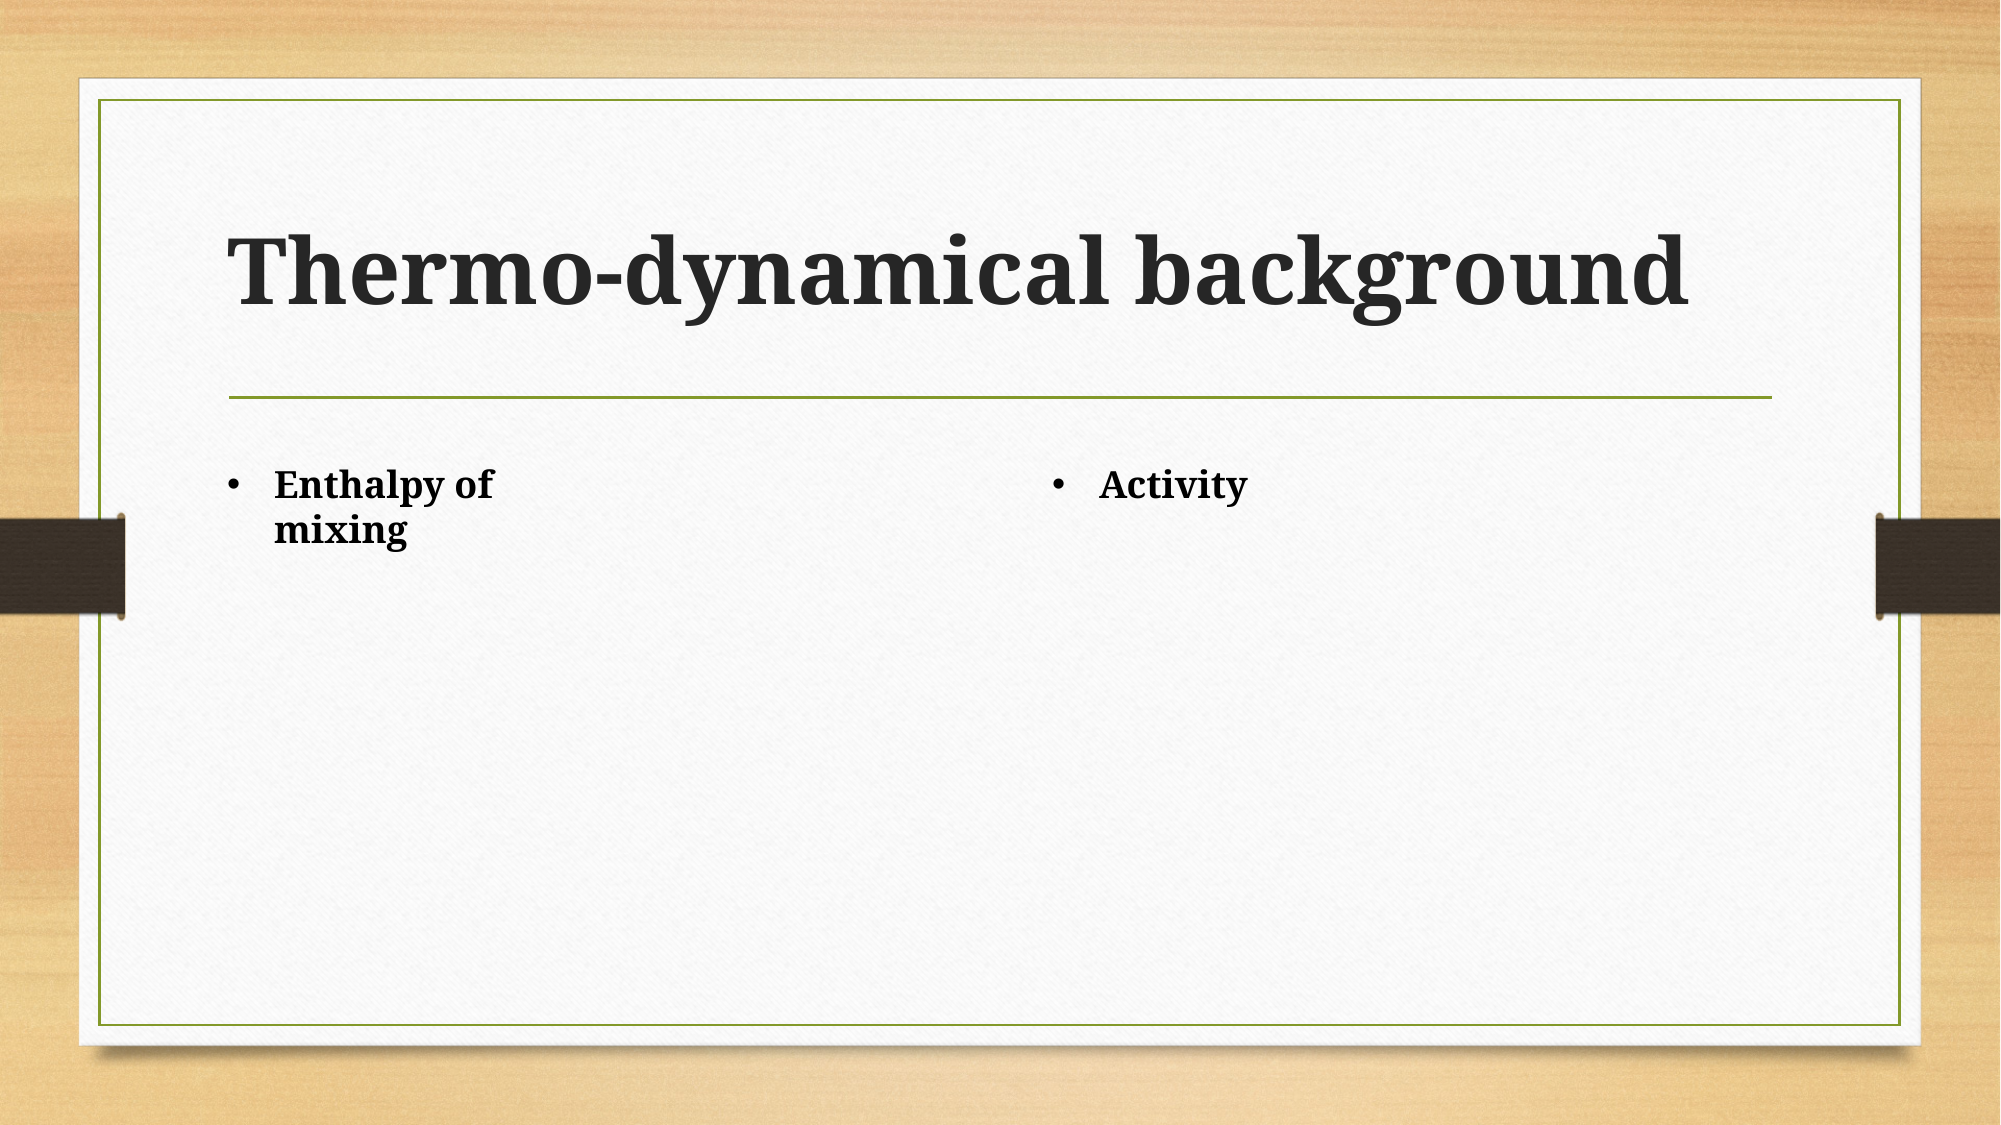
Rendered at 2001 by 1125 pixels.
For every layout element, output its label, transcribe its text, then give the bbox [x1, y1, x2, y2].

title Thermo-dynamical background [212, 161, 1788, 375]
picture [0, 0, 2001, 1125]
text_box Enthalpy of mixing [212, 453, 650, 558]
text_box Activity [1037, 453, 1475, 513]
